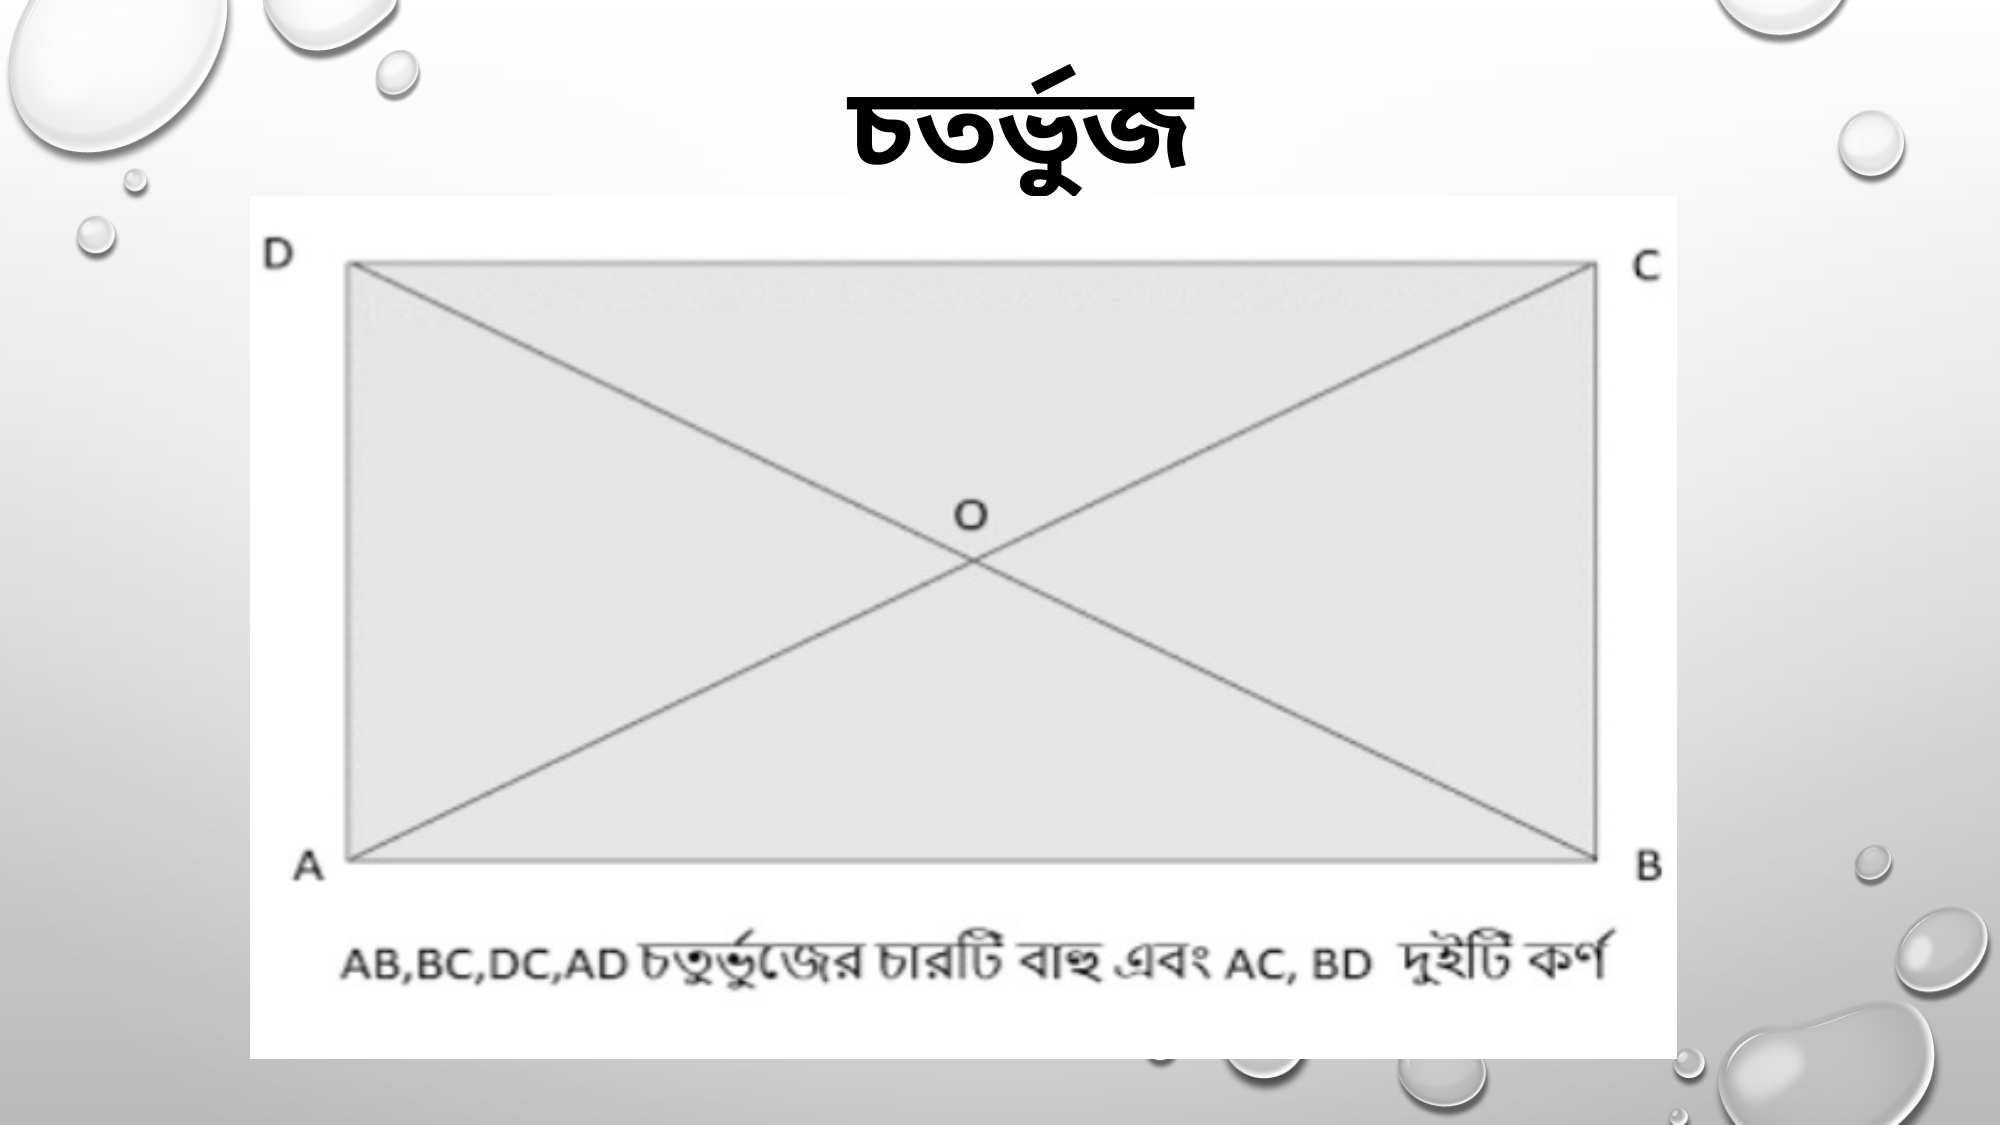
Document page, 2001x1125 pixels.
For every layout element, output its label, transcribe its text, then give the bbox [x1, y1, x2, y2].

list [250, 195, 1677, 1060]
picture [0, 0, 2000, 1125]
title চতর্ভুজ [171, 0, 1872, 262]
